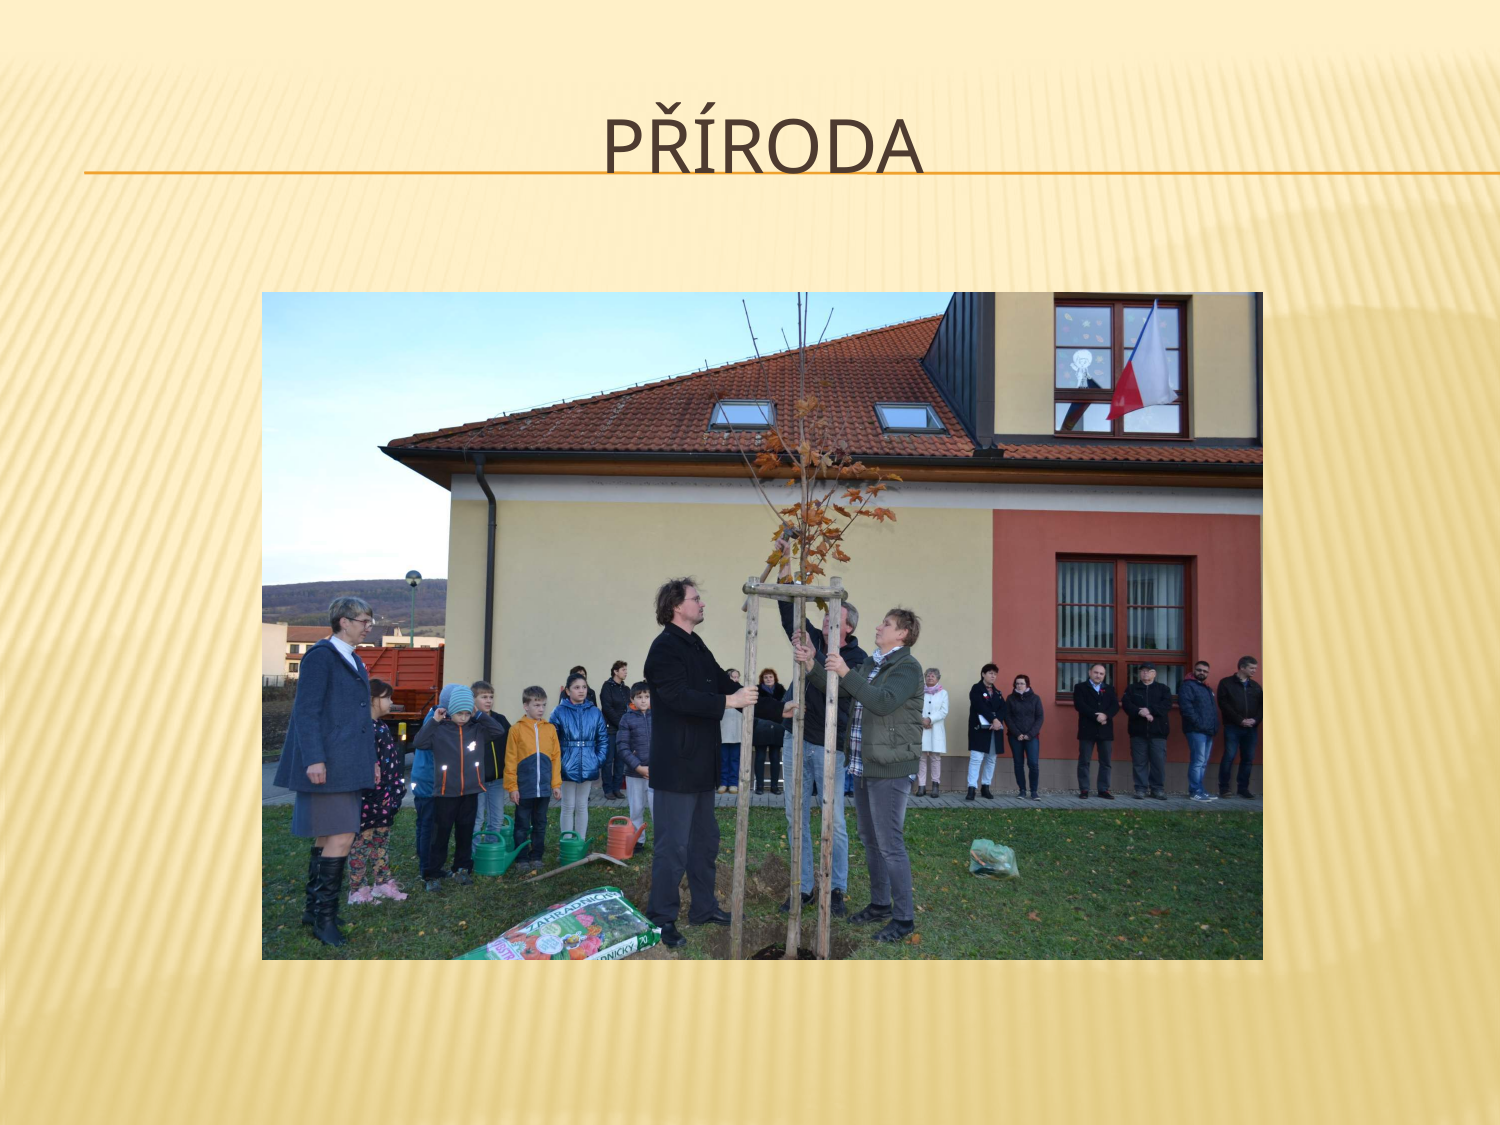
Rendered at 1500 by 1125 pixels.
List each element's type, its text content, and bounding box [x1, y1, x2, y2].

title příroda [50, 75, 1475, 213]
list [262, 292, 1263, 960]
